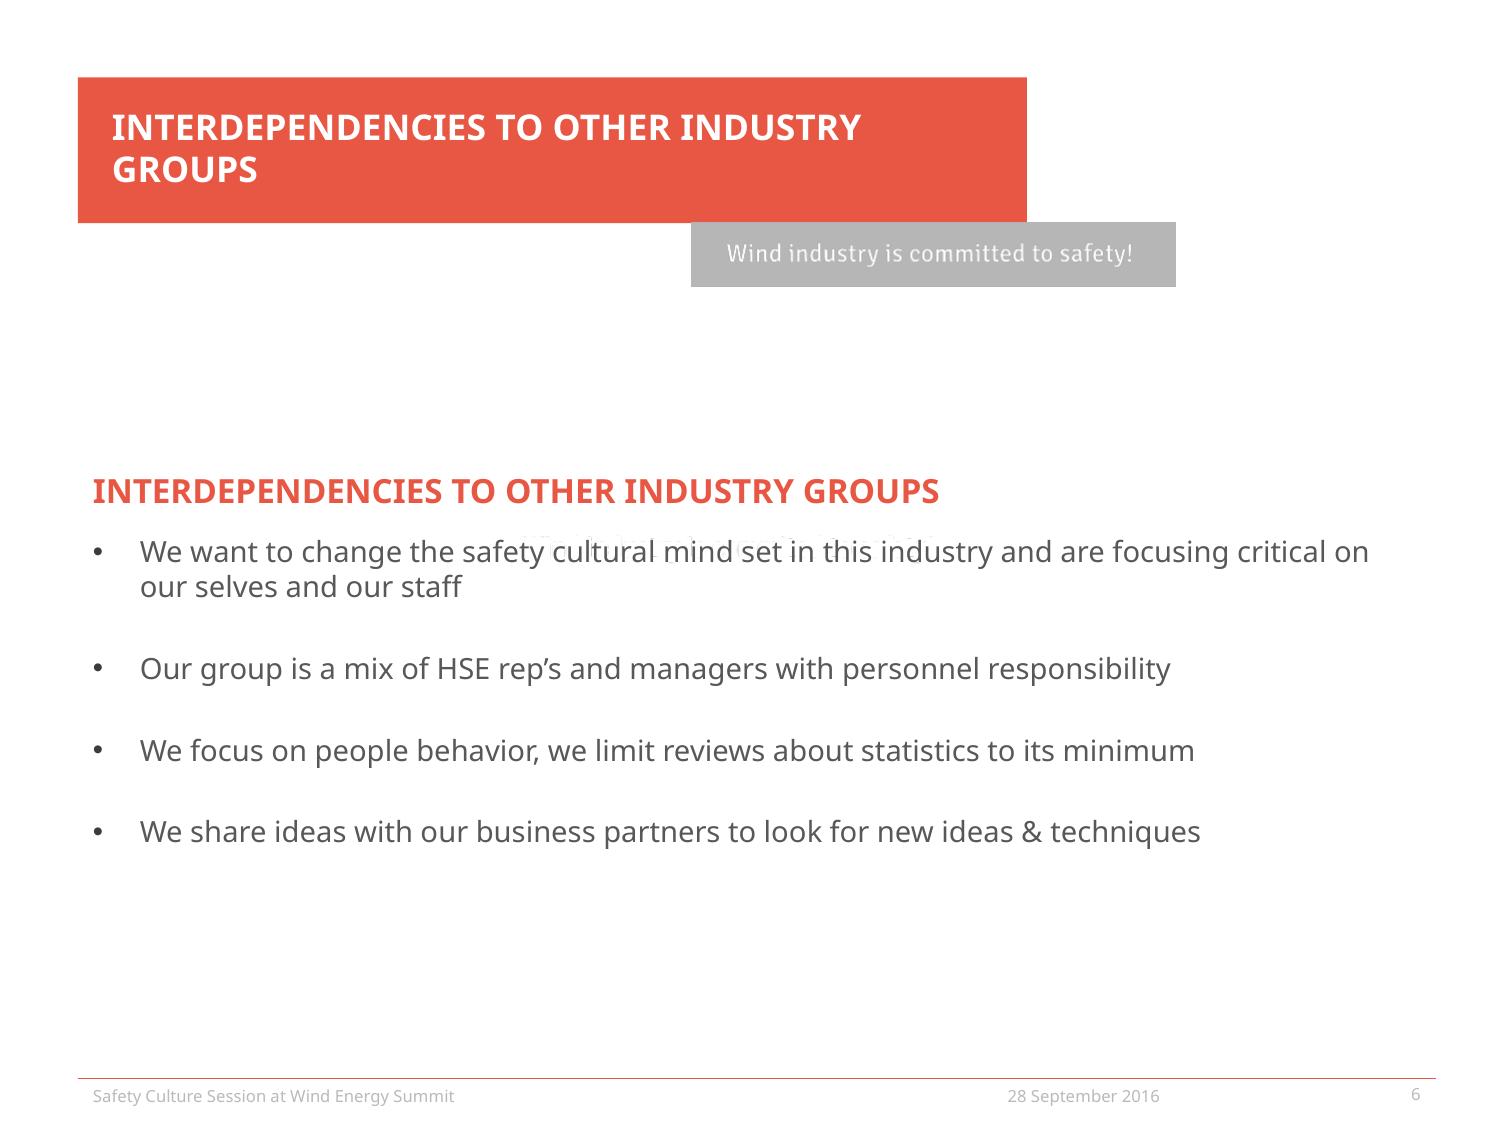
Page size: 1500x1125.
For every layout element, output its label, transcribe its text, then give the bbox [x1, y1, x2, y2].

list Interdependencies to other industry groups [96, 97, 987, 153]
list We want to change the safety cultural mind set in this industry and are focusing critical on our selves and our staff Our group is a mix of HSE rep’s and managers with personnel responsibility We focus on people behavior, we limit reviews about statistics to its minimum We share ideas with our business partners to look for new ideas & techniques [77, 526, 1436, 1036]
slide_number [992, 1072, 1343, 1120]
list Interdependencies to other industry groups [77, 462, 1436, 518]
slide_number 6 [1343, 1072, 1436, 1120]
picture [690, 221, 1177, 288]
footer Safety Culture Session at Wind Energy Summit [77, 1072, 992, 1120]
